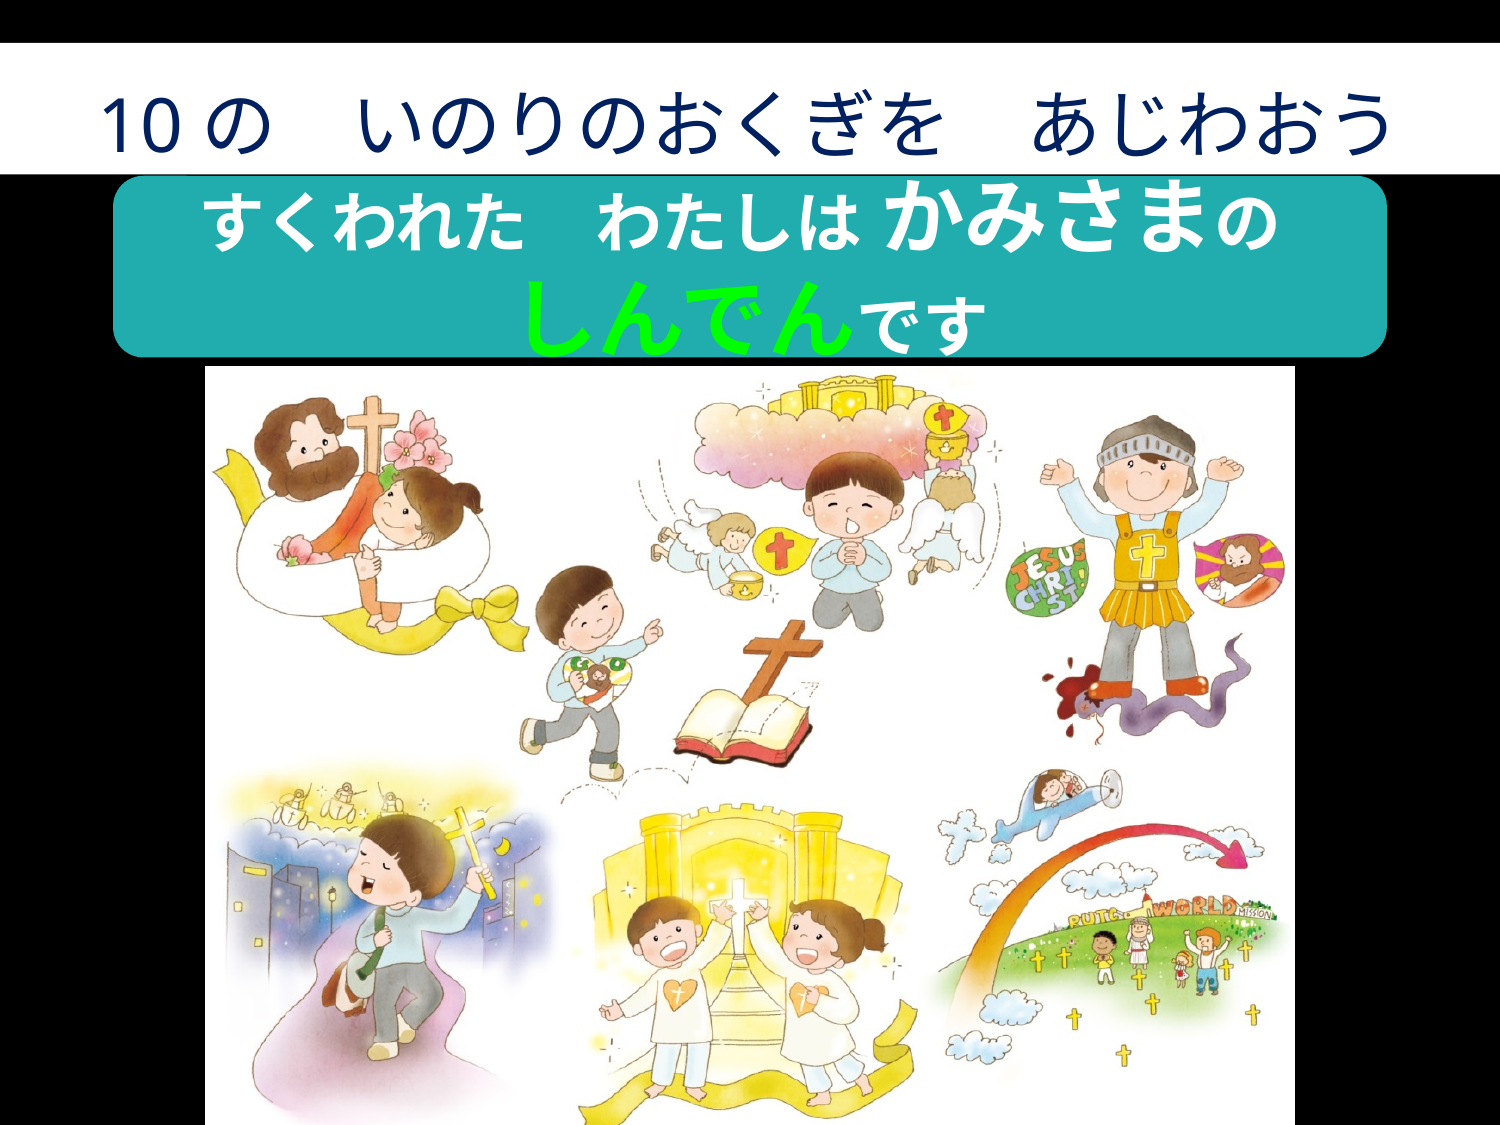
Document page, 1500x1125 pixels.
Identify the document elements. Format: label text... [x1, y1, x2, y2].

text_box 10の いのりのおくぎを あじわおう [0, 42, 1500, 175]
picture [204, 365, 1295, 1125]
text_box すくわれた わたしは かみさまの しんでんです [110, 173, 1389, 360]
